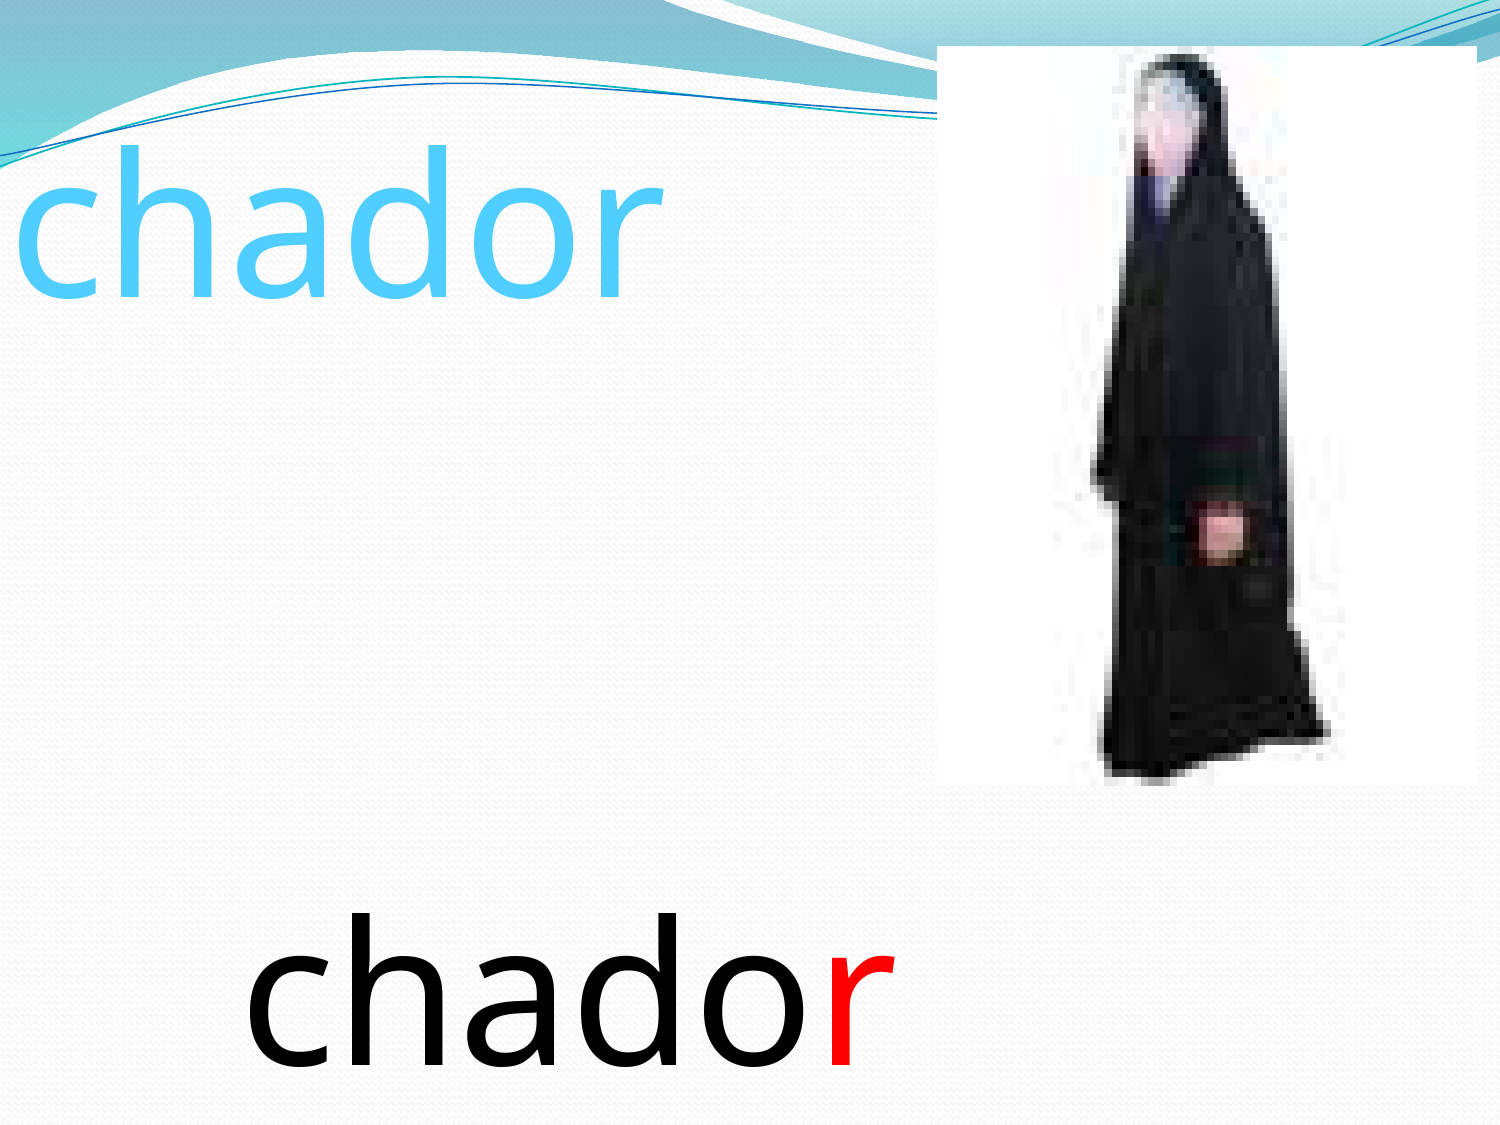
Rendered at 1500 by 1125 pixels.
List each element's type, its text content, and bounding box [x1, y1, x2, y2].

text_box chador [224, 857, 913, 1113]
picture [937, 46, 1477, 786]
text_box chador [0, 89, 682, 345]
